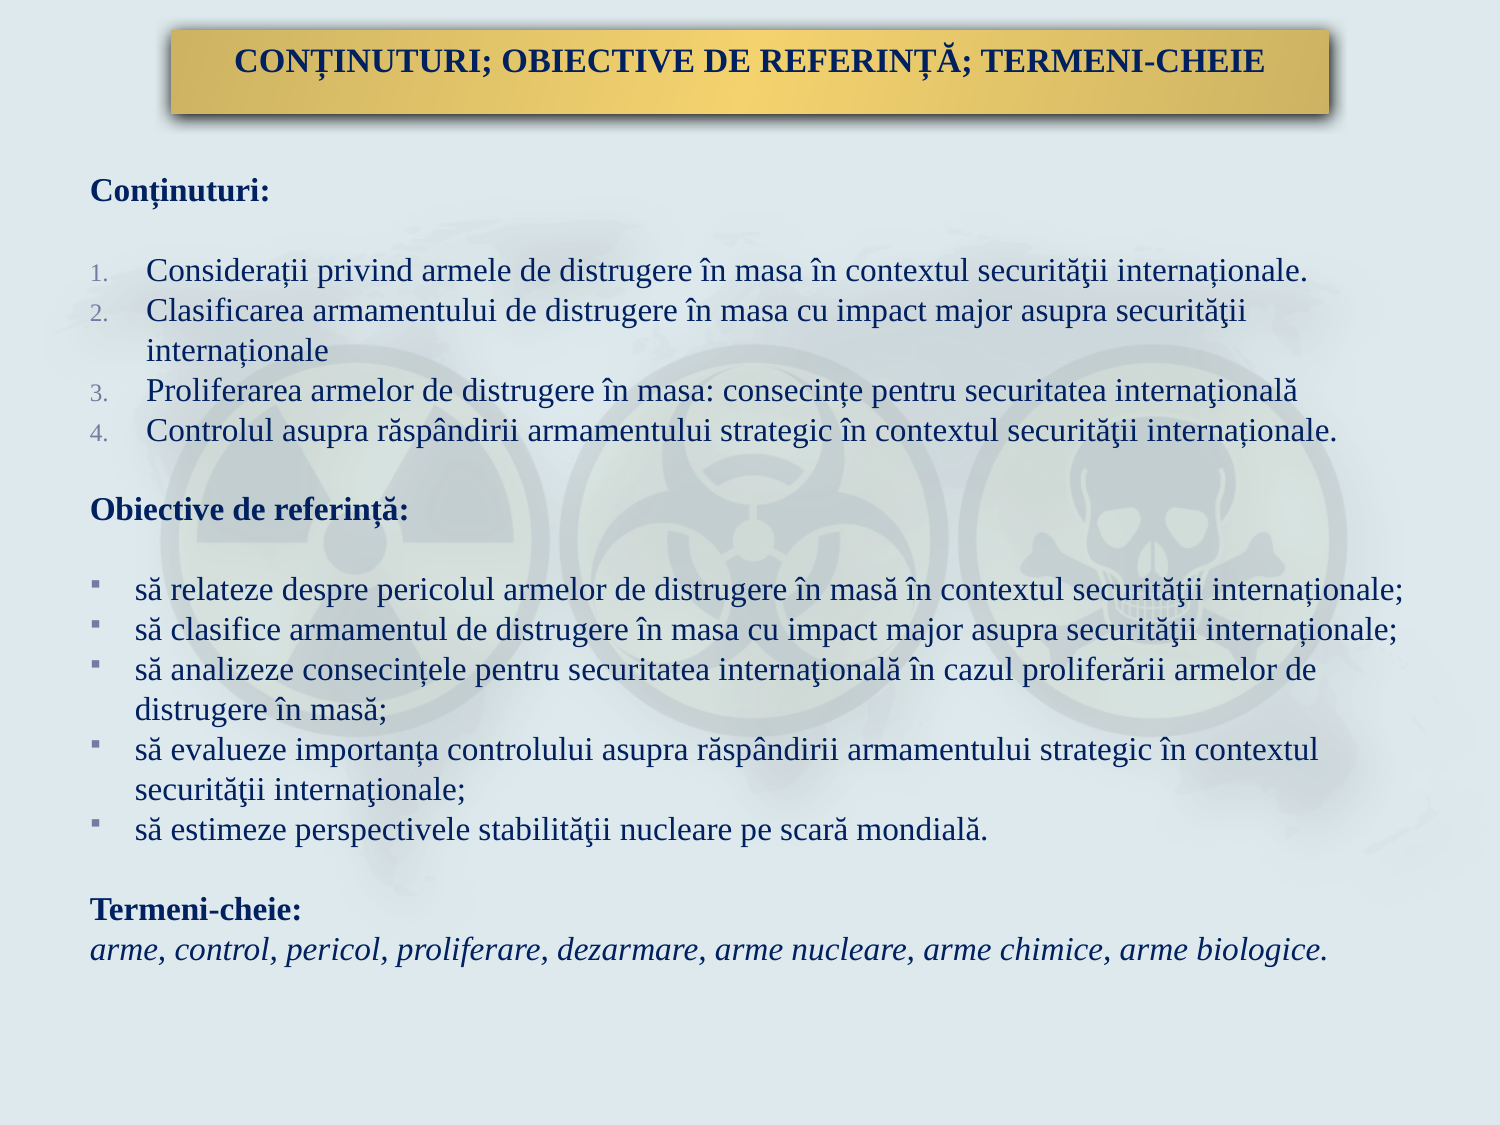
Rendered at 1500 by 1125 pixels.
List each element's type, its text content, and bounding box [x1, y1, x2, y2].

picture [17, 219, 1468, 898]
list Conținuturi: Considerații privind armele de distrugere în masa în contextul securităţii internaționale. Clasificarea armamentului de distrugere în masa cu impact major asupra securităţii internaționale Proliferarea armelor de distrugere în masa: consecințe pentru securitatea internaţională Controlul asupra răspândirii armamentului strategic în contextul securităţii internaționale. Obiective de referință: să relateze despre pericolul armelor de distrugere în masă în contextul securităţii internaționale; să clasifice armamentul de distrugere în masa cu impact major asupra securităţii internaționale; să analizeze consecințele pentru securitatea internaţională în cazul proliferării armelor de distrugere în masă; să evalueze importanța controlului asupra răspândirii armamentului strategic în contextul securităţii internaţionale; să estimeze perspectivele stabilităţii nucleare pe scară mondială. Termeni-cheie: arme, control, pericol, proliferare, dezarmare, arme nucleare, arme chimice, arme biologice. [75, 160, 1447, 219]
list Conținuturi: Considerații privind armele de distrugere în masa în contextul securităţii internaționale. Clasificarea armamentului de distrugere în masa cu impact major asupra securităţii internaționale Proliferarea armelor de distrugere în masa: consecințe pentru securitatea internaţională Controlul asupra răspândirii armamentului strategic în contextul securităţii internaționale. Obiective de referință: să relateze despre pericolul armelor de distrugere în masă în contextul securităţii internaționale; să clasifice armamentul de distrugere în masa cu impact major asupra securităţii internaționale; să analizeze consecințele pentru securitatea internaţională în cazul proliferării armelor de distrugere în masă; să evalueze importanța controlului asupra răspândirii armamentului strategic în contextul securităţii internaţionale; să estimeze perspectivele stabilităţii nucleare pe scară mondială. Termeni-cheie: arme, control, pericol, proliferare, dezarmare, arme nucleare, arme chimice, arme biologice. [75, 910, 1447, 1071]
text_box CONȚINUTURI; OBIECTIVE DE REFERINȚĂ; TERMENI-CHEIE [171, 30, 1329, 114]
